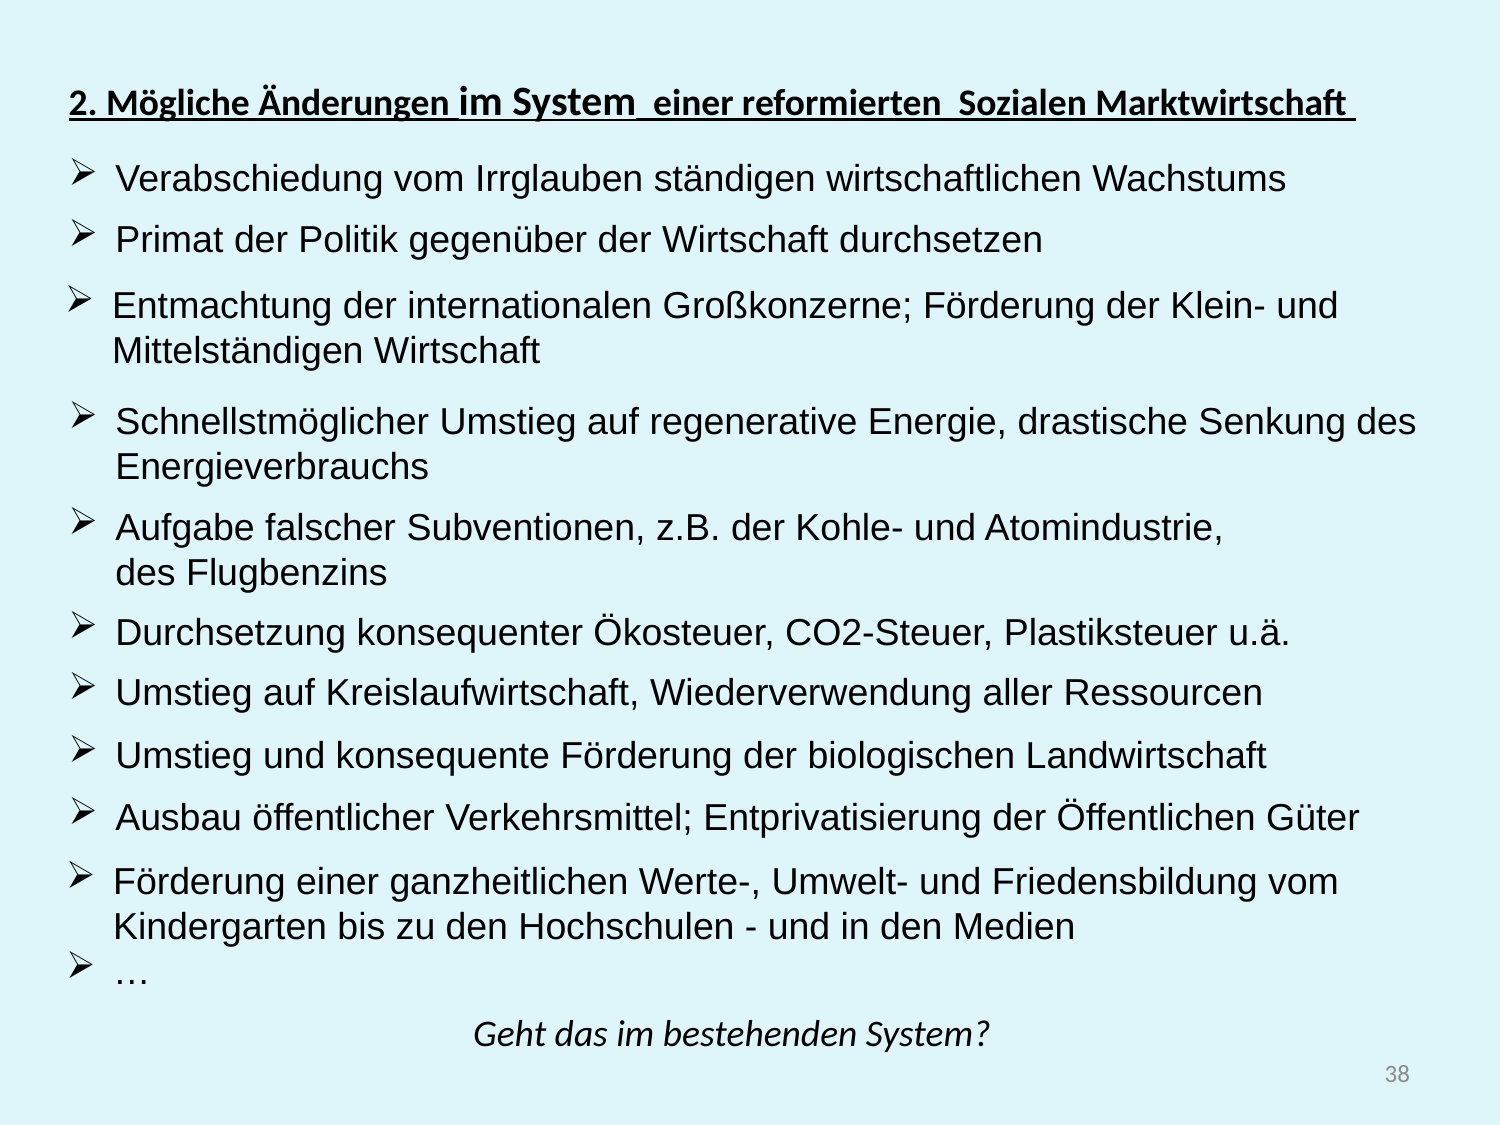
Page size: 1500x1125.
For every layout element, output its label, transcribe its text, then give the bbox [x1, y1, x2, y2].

text_box Aufgabe falscher Subventionen, z.B. der Kohle- und Atomindustrie, des Flugbenzins [53, 495, 1454, 601]
text_box Umstieg auf Kreislaufwirtschaft, Wiederverwendung aller Ressourcen [53, 660, 1414, 721]
text_box Schnellstmöglicher Umstieg auf regenerative Energie, drastische Senkung des Energieverbrauchs [53, 389, 1464, 495]
slide_number 38 [1074, 1042, 1425, 1103]
text_box Ausbau öffentlicher Verkehrsmittel; Entprivatisierung der Öffentlichen Güter [53, 785, 1467, 846]
text_box Förderung einer ganzheitlichen Werte-, Umwelt- und Friedensbildung vom Kindergarten bis zu den Hochschulen - und in den Medien … [51, 850, 1488, 1000]
title 2. Mögliche Änderungen im System einer reformierten Sozialen Marktwirtschaft [12, 51, 1413, 147]
text_box Primat der Politik gegenüber der Wirtschaft durchsetzen [53, 208, 1377, 268]
text_box Durchsetzung konsequenter Ökosteuer, CO2-Steuer, Plastiksteuer u.ä. [53, 601, 1410, 660]
text_box Umstieg und konsequente Förderung der biologischen Landwirtschaft [53, 723, 1418, 784]
text_box Geht das im bestehenden System? [419, 1001, 1046, 1062]
text_box Entmachtung der internationalen Großkonzerne; Förderung der Klein- und Mittelständigen Wirtschaft [50, 273, 1410, 379]
text_box Verabschiedung vom Irrglauben ständigen wirtschaftlichen Wachstums [53, 146, 1440, 207]
